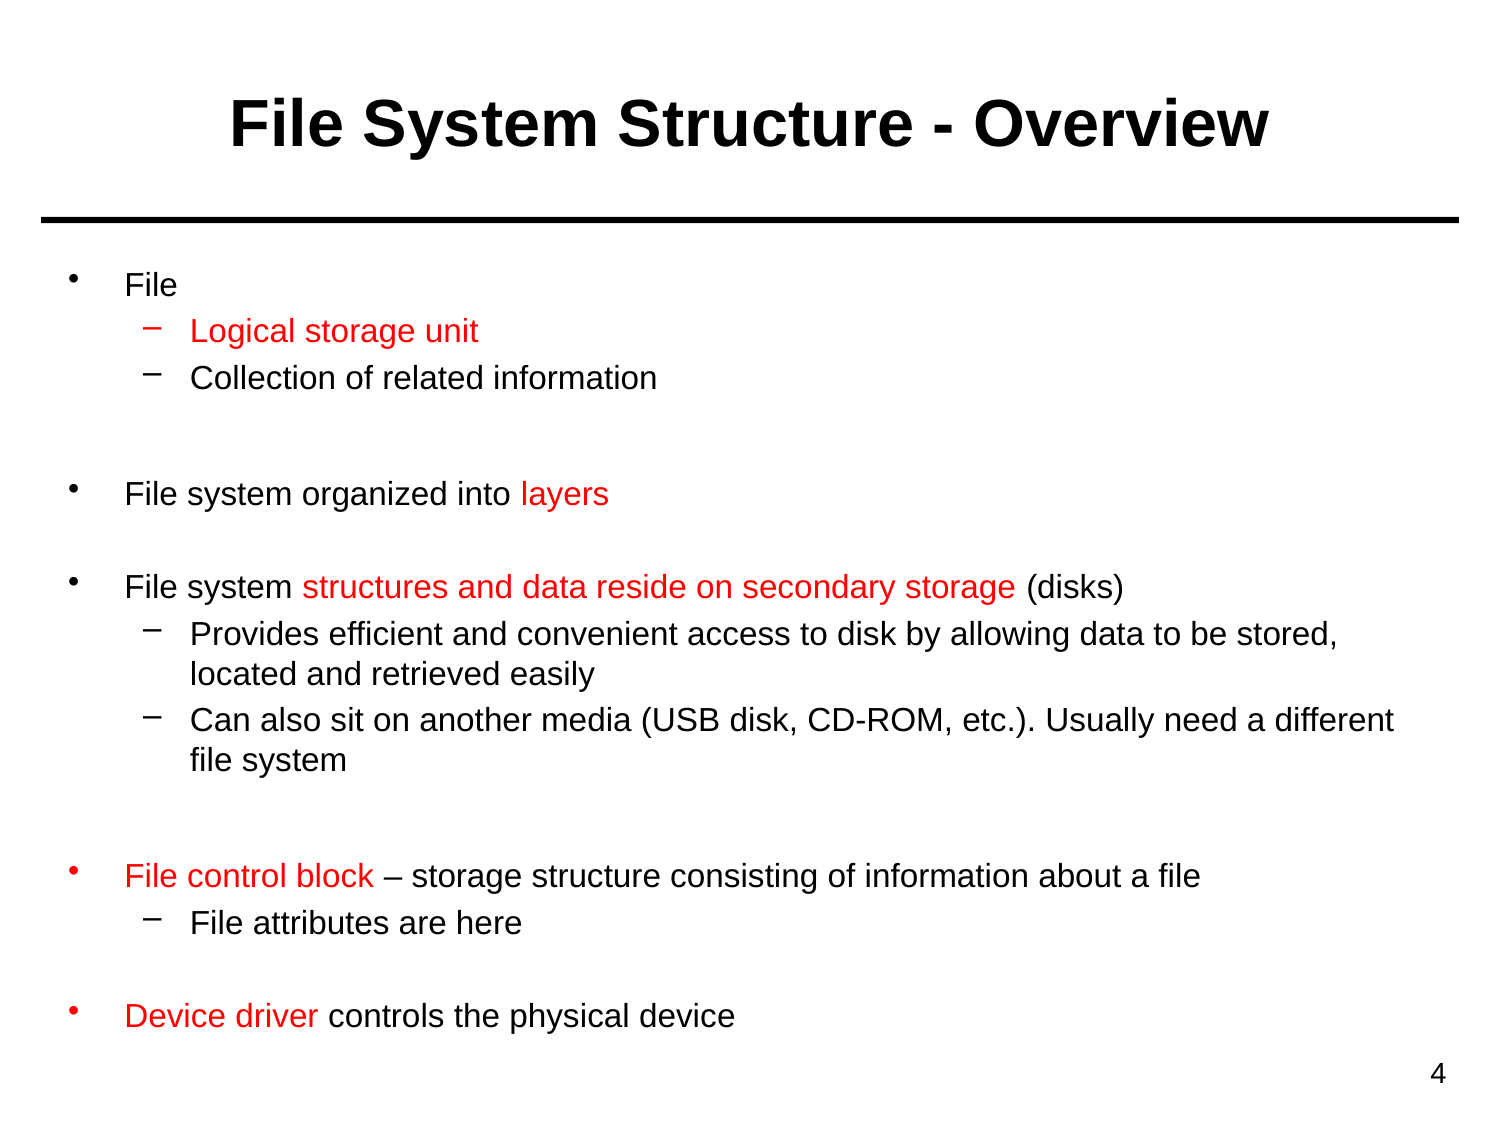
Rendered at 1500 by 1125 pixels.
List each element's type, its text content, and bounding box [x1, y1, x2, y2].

title File System Structure - Overview [53, 26, 1447, 214]
list File Logical storage unit Collection of related information File system organized into layers File system structures and data reside on secondary storage (disks) Provides efficient and convenient access to disk by allowing data to be stored, located and retrieved easily Can also sit on another media (USB disk, CD-ROM, etc.). Usually need a different file system File control block – storage structure consisting of information about a file File attributes are here Device driver controls the physical device [53, 255, 1447, 1024]
slide_number 4 [1305, 1046, 1462, 1098]
